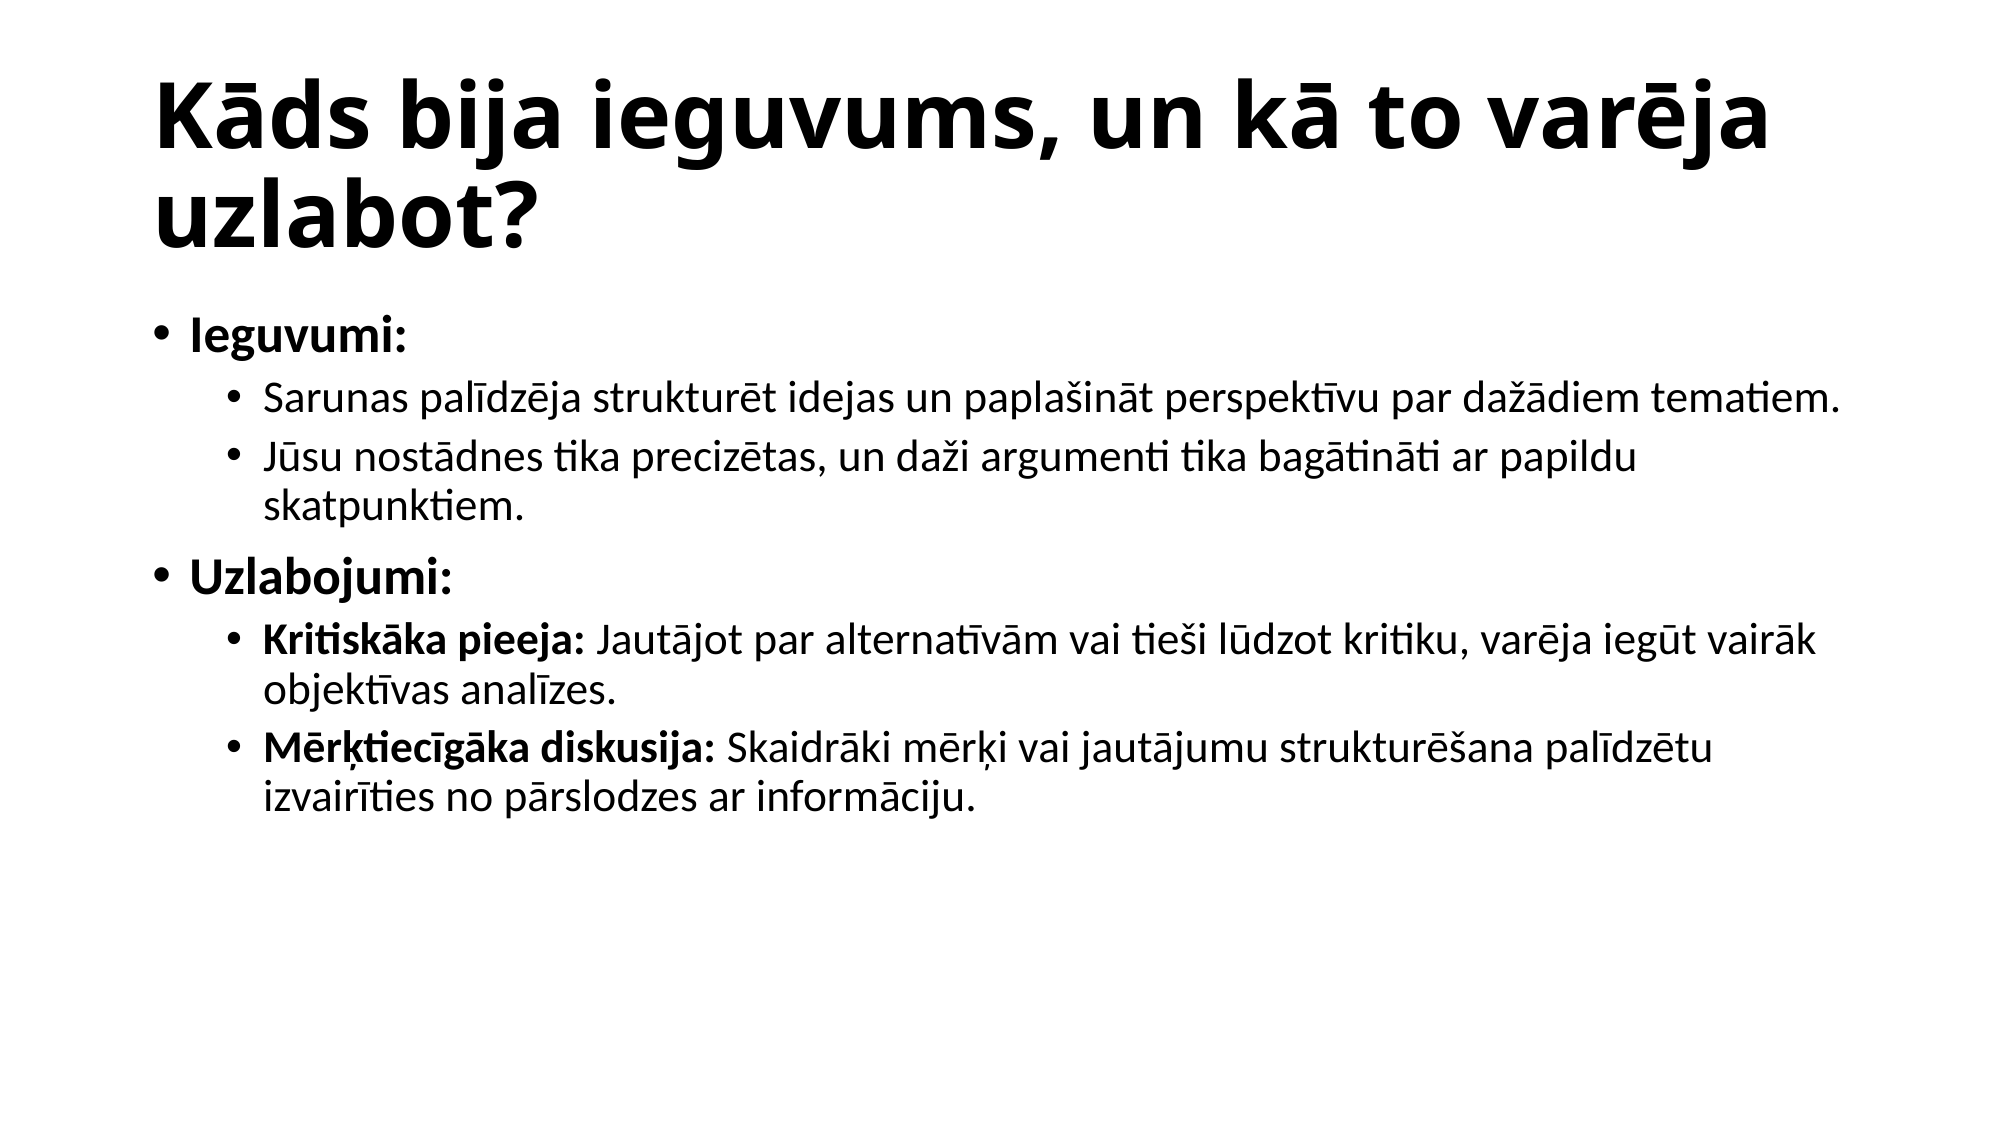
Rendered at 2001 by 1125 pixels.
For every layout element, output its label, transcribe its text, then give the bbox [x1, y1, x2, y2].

list Ieguvumi: Sarunas palīdzēja strukturēt idejas un paplašināt perspektīvu par dažādiem tematiem. Jūsu nostādnes tika precizētas, un daži argumenti tika bagātināti ar papildu skatpunktiem. Uzlabojumi: Kritiskāka pieeja: Jautājot par alternatīvām vai tieši lūdzot kritiku, varēja iegūt vairāk objektīvas analīzes. Mērķtiecīgāka diskusija: Skaidrāki mērķi vai jautājumu strukturēšana palīdzētu izvairīties no pārslodzes ar informāciju. [137, 299, 1863, 1014]
title Kāds bija ieguvums, un kā to varēja uzlabot? [137, 59, 1863, 278]
